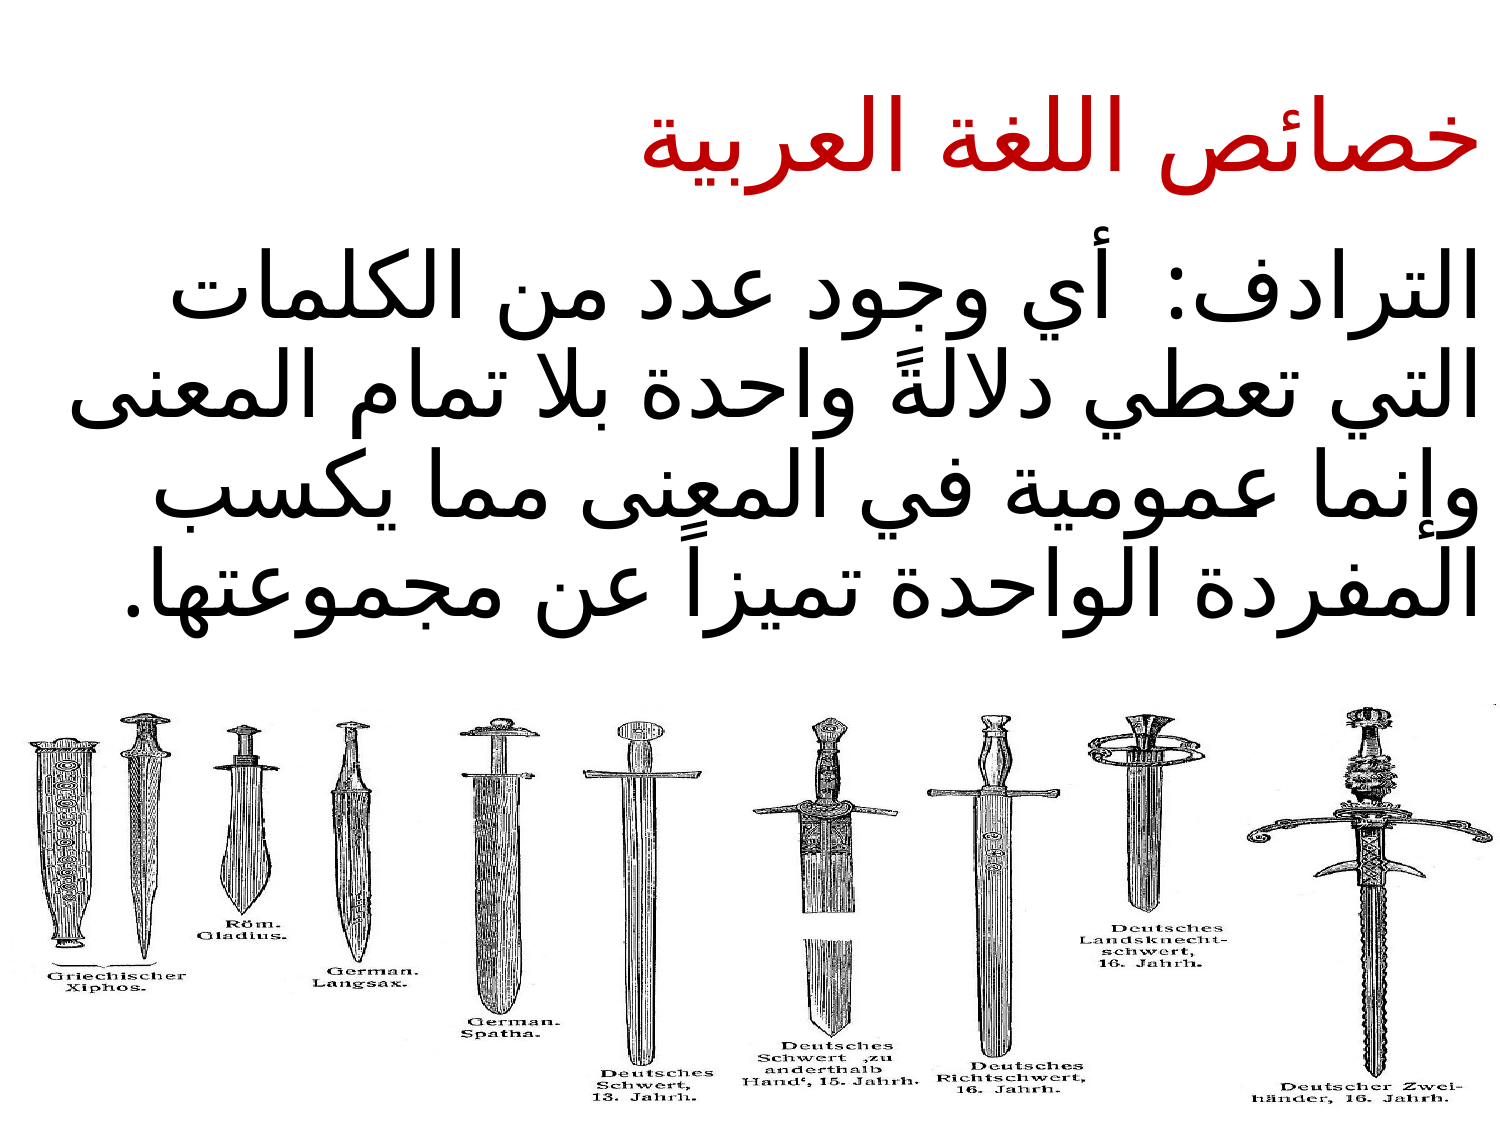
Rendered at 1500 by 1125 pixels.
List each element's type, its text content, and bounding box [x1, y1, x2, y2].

title خصائص اللغة العربية [608, 0, 1500, 231]
list الترادف: أي وجود عدد من الكلمات التي تعطي دلالةً واحدة بلا تمام المعنى وإنما عمومية في المعنى مما يكسب المفردة الواحدة تميزاً عن مجموعتها. [0, 231, 1500, 704]
picture [0, 704, 1500, 1125]
